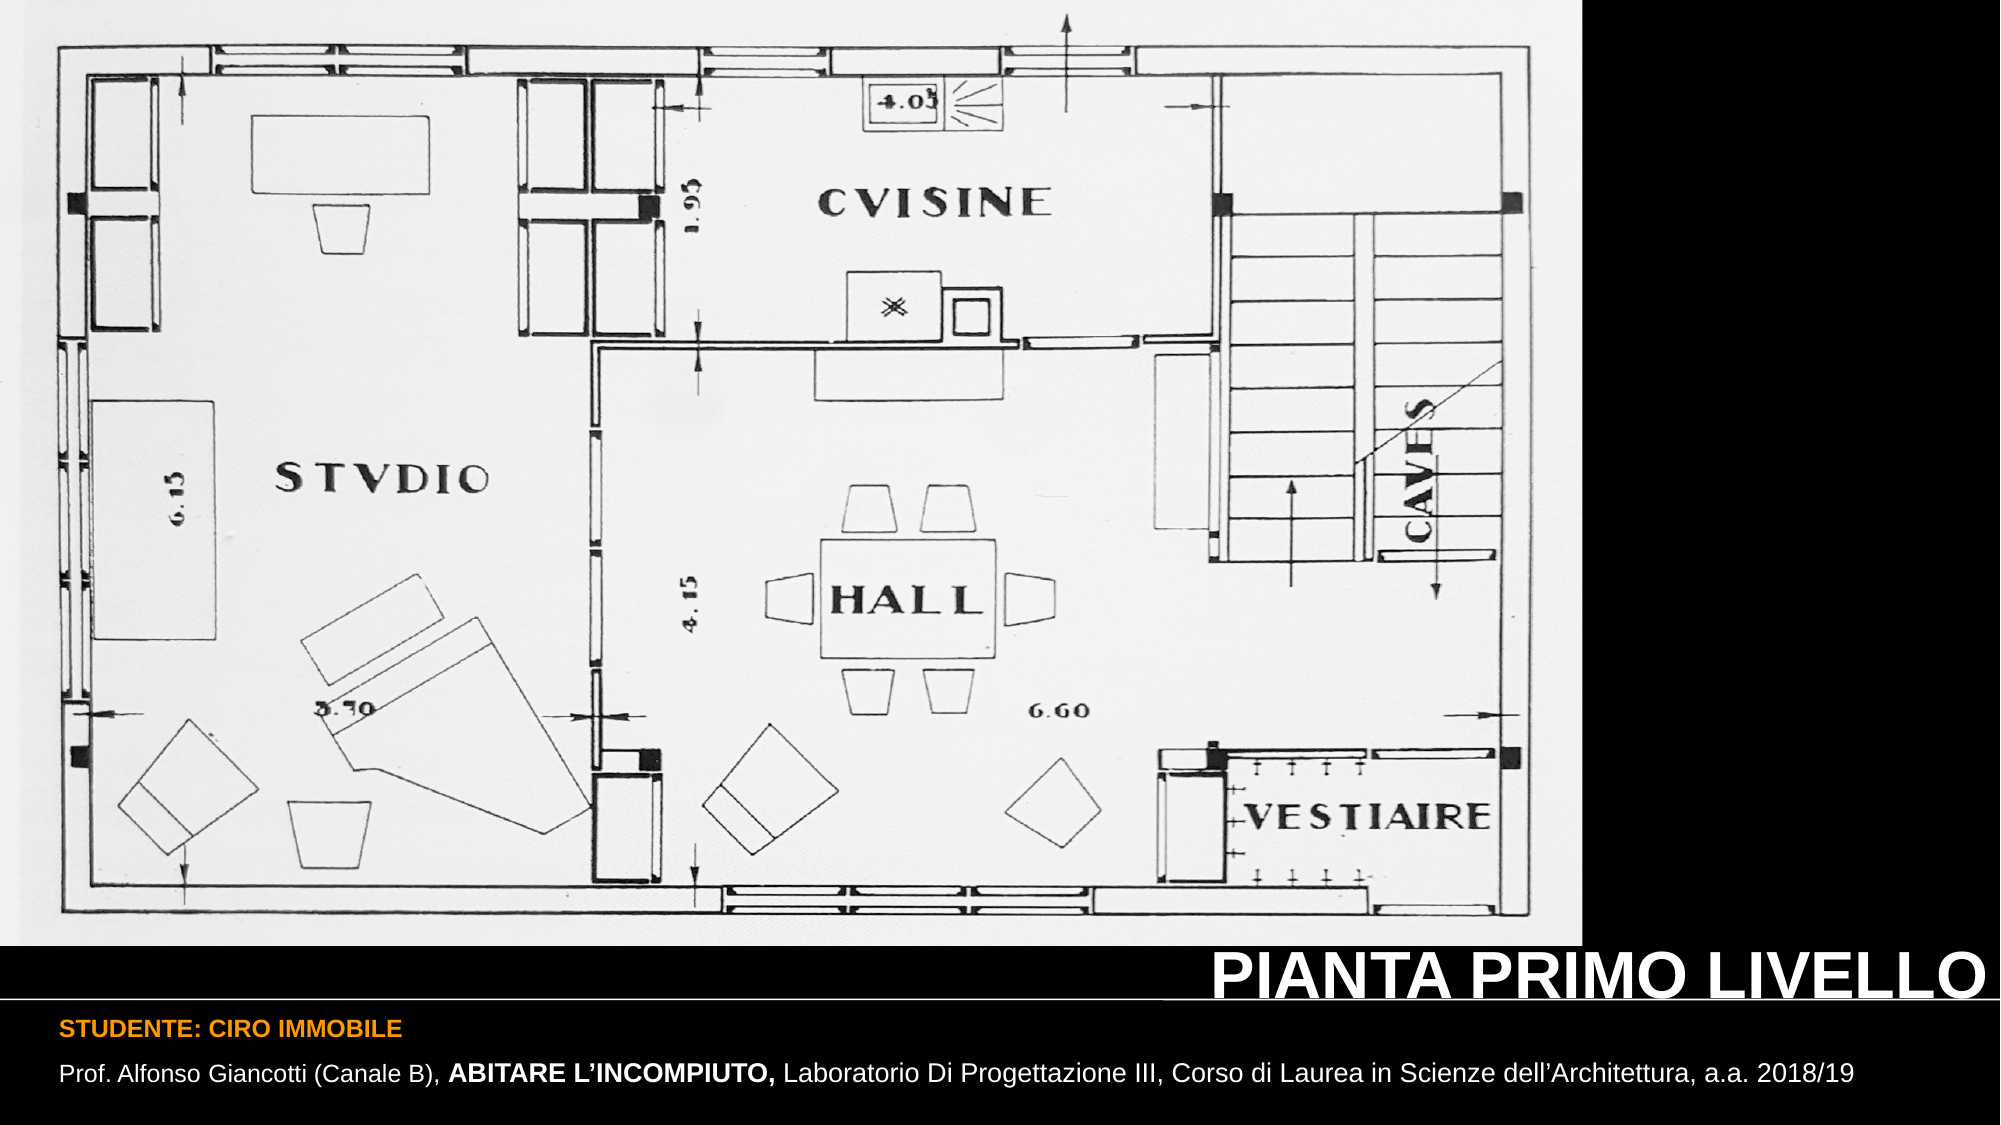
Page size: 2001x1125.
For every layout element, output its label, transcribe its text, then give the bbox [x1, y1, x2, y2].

text_box PIANTA PRIMO LIVELLO [437, 871, 2000, 1020]
text_box [58, 946, 437, 953]
picture [0, 0, 1583, 946]
text_box STUDENTE: CIRO IMMOBILE Prof. Alfonso Giancotti (Canale B), ABITARE L’INCOMPIUTO, Laboratorio Di Progettazione III, Corso di Laurea in Scienze dell’Architettura, a.a. 2018/19 [44, 1004, 1960, 1096]
